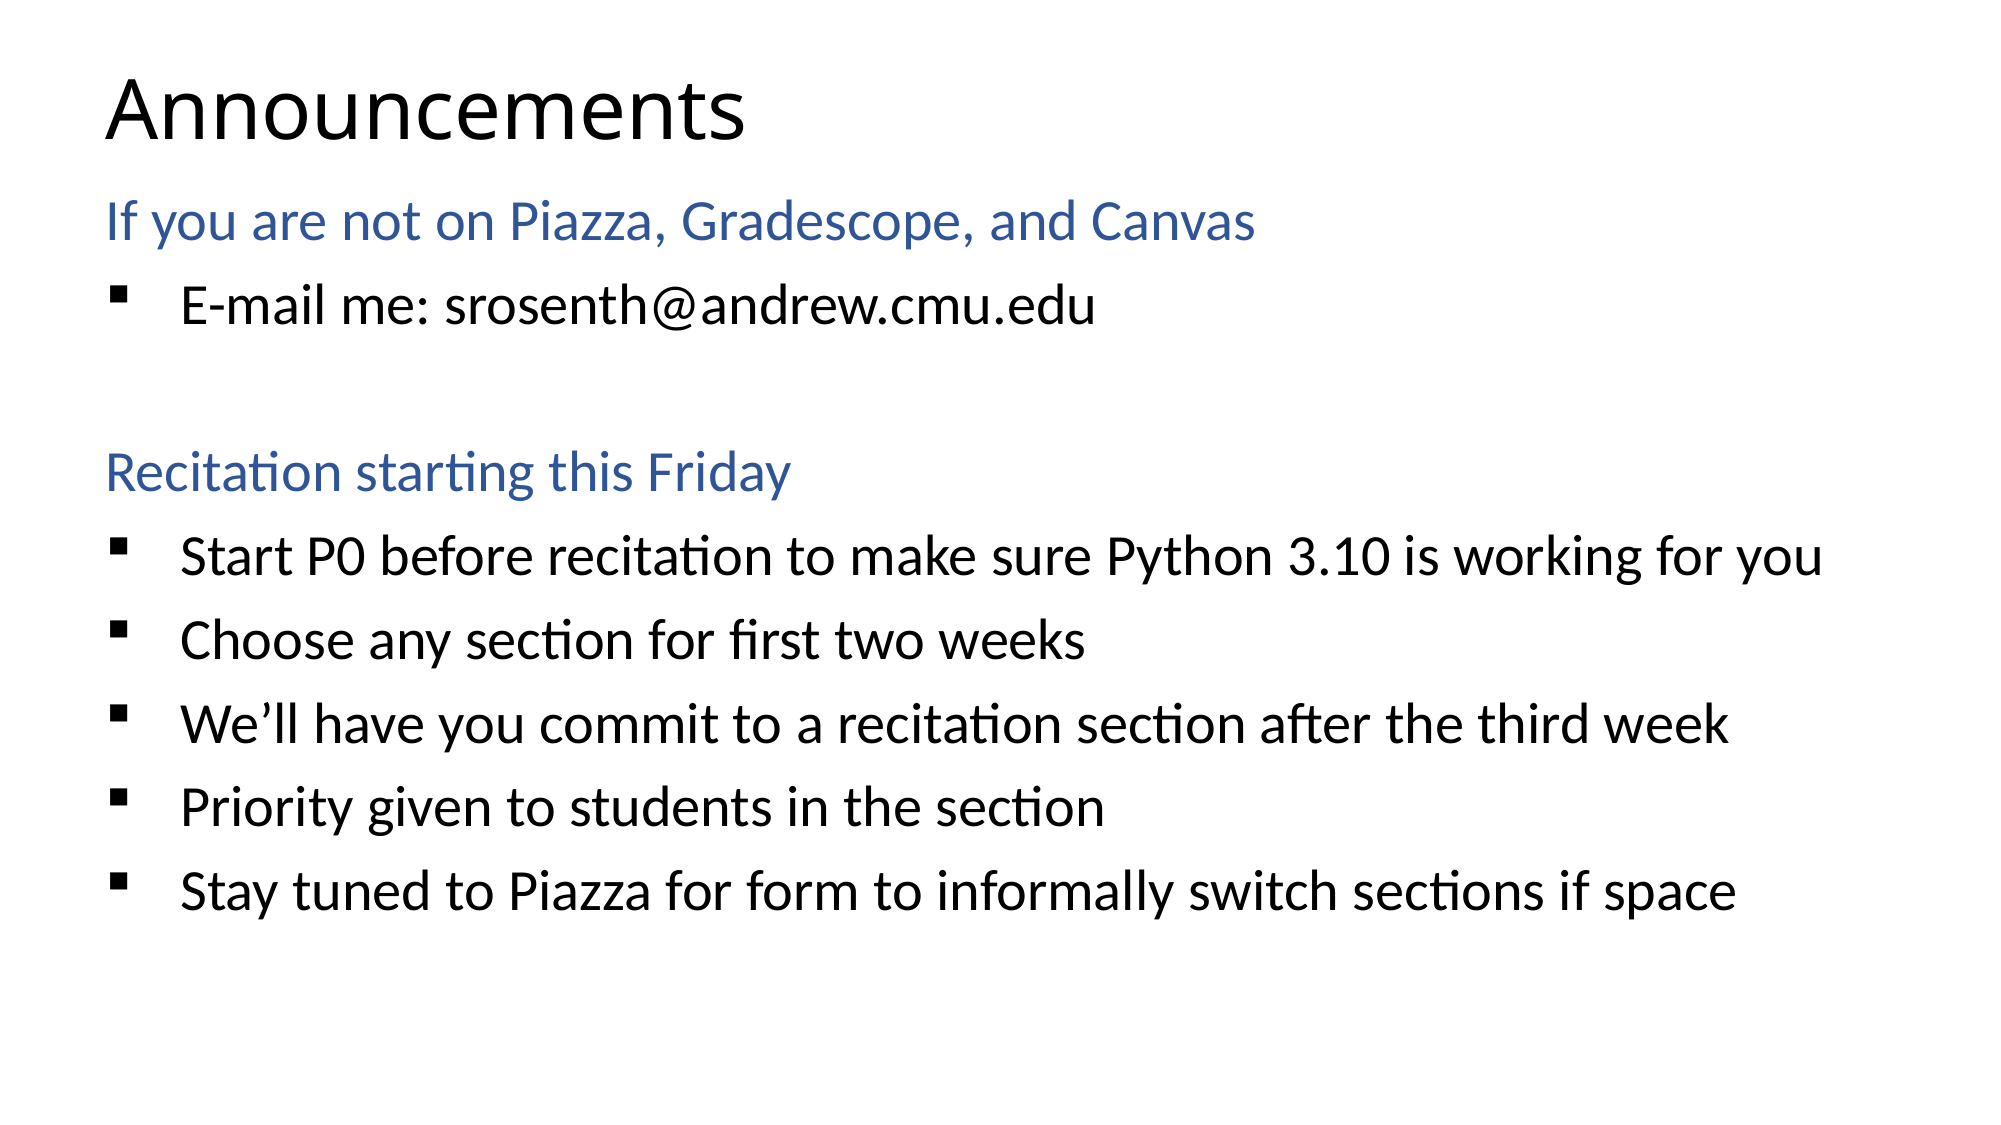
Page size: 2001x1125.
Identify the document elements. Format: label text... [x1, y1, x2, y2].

list If you are not on Piazza, Gradescope, and Canvas E-mail me: srosenth@andrew.cmu.edu Recitation starting this Friday Start P0 before recitation to make sure Python 3.10 is working for you Choose any section for first two weeks We’ll have you commit to a recitation section after the third week Priority given to students in the section Stay tuned to Piazza for form to informally switch sections if space [90, 182, 1919, 996]
title Announcements [90, 60, 1816, 164]
